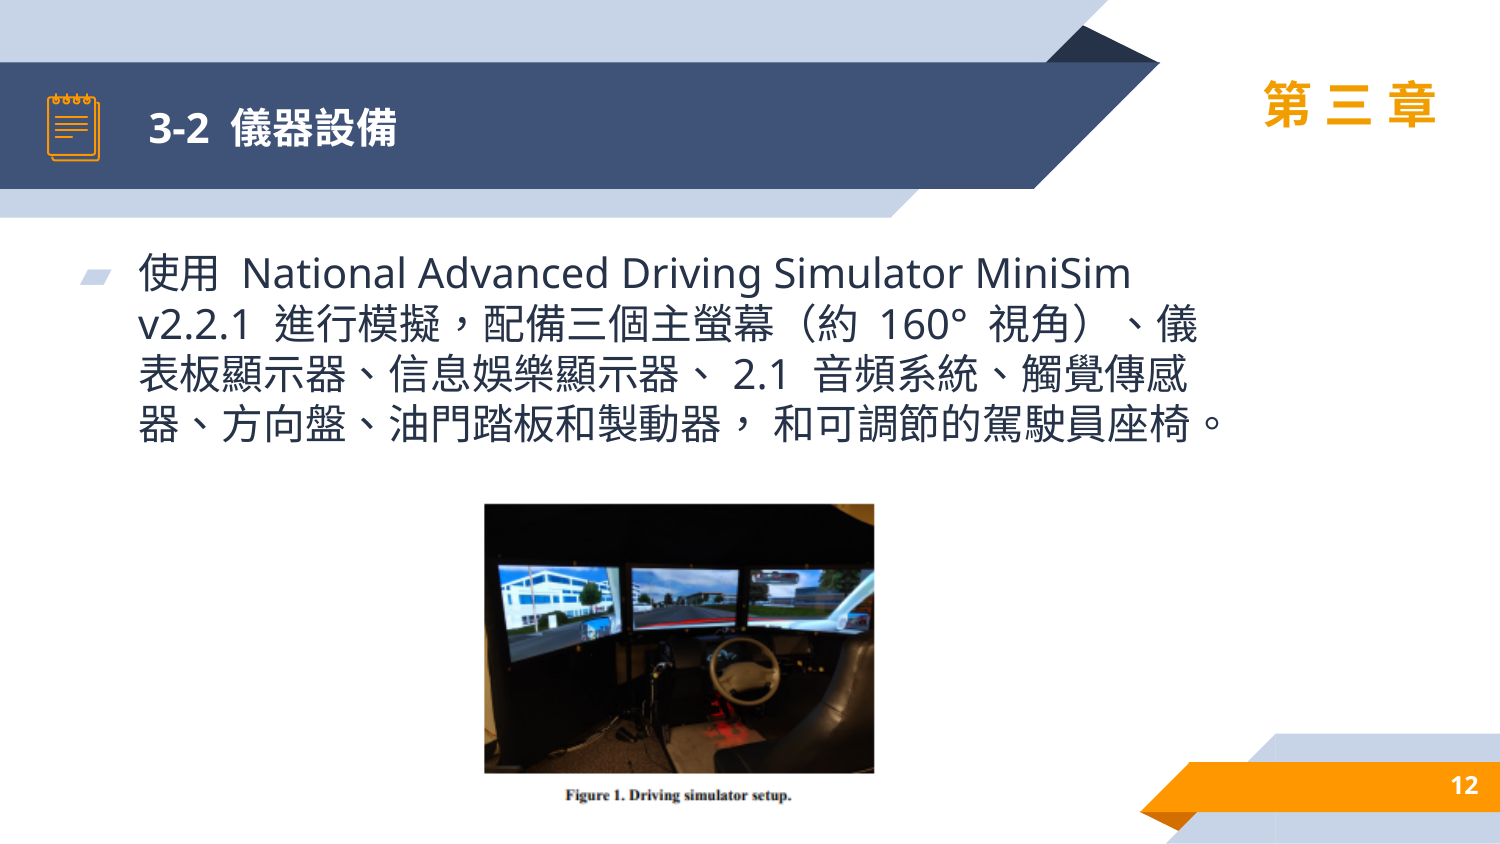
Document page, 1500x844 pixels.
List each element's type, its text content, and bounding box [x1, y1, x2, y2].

title 3-2 儀器設備 [133, 64, 997, 190]
text_box 第三章 [836, 65, 1452, 141]
picture [447, 486, 887, 813]
slide_number 12 [1249, 760, 1494, 813]
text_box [47, 93, 100, 161]
text_box 使用 National Advanced Driving Simulator MiniSim v2.2.1 進行模擬，配備三個主螢幕（約 160° 視角）、儀表板顯示器、信息娛樂顯示器、2.1 音頻系統、觸覺傳感器、方向盤、油門踏板和製動器， 和可調節的駕駛員座椅。 [48, 232, 1250, 757]
